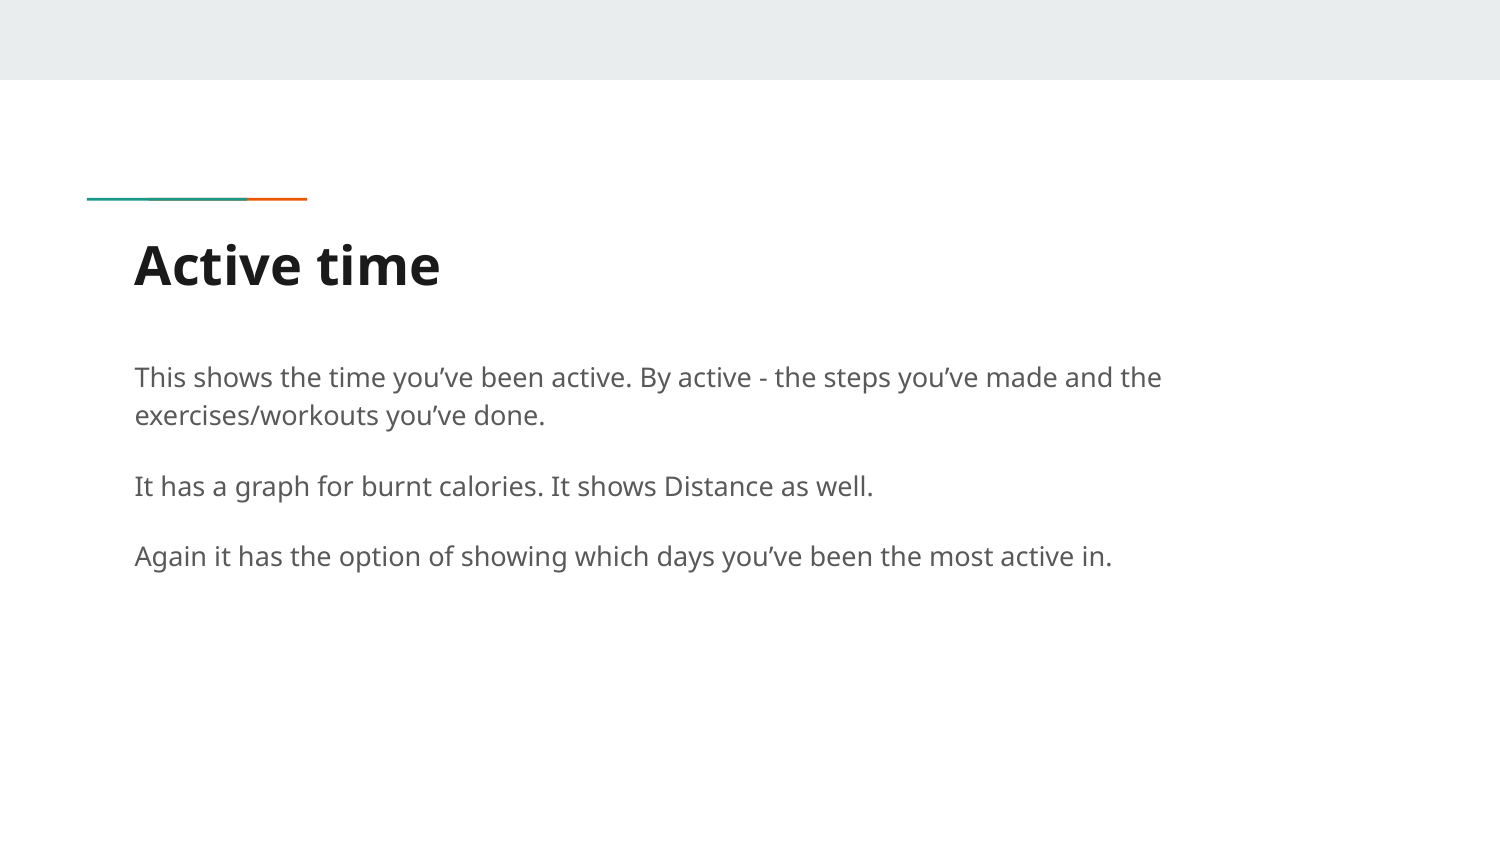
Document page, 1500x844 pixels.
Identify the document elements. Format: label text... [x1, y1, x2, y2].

title Active time [119, 216, 1381, 305]
list This shows the time you’ve been active. By active - the steps you’ve made and the exercises/workouts you’ve done. It has a graph for burnt calories. It shows Distance as well. Again it has the option of showing which days you’ve been the most active in. [119, 341, 1381, 712]
